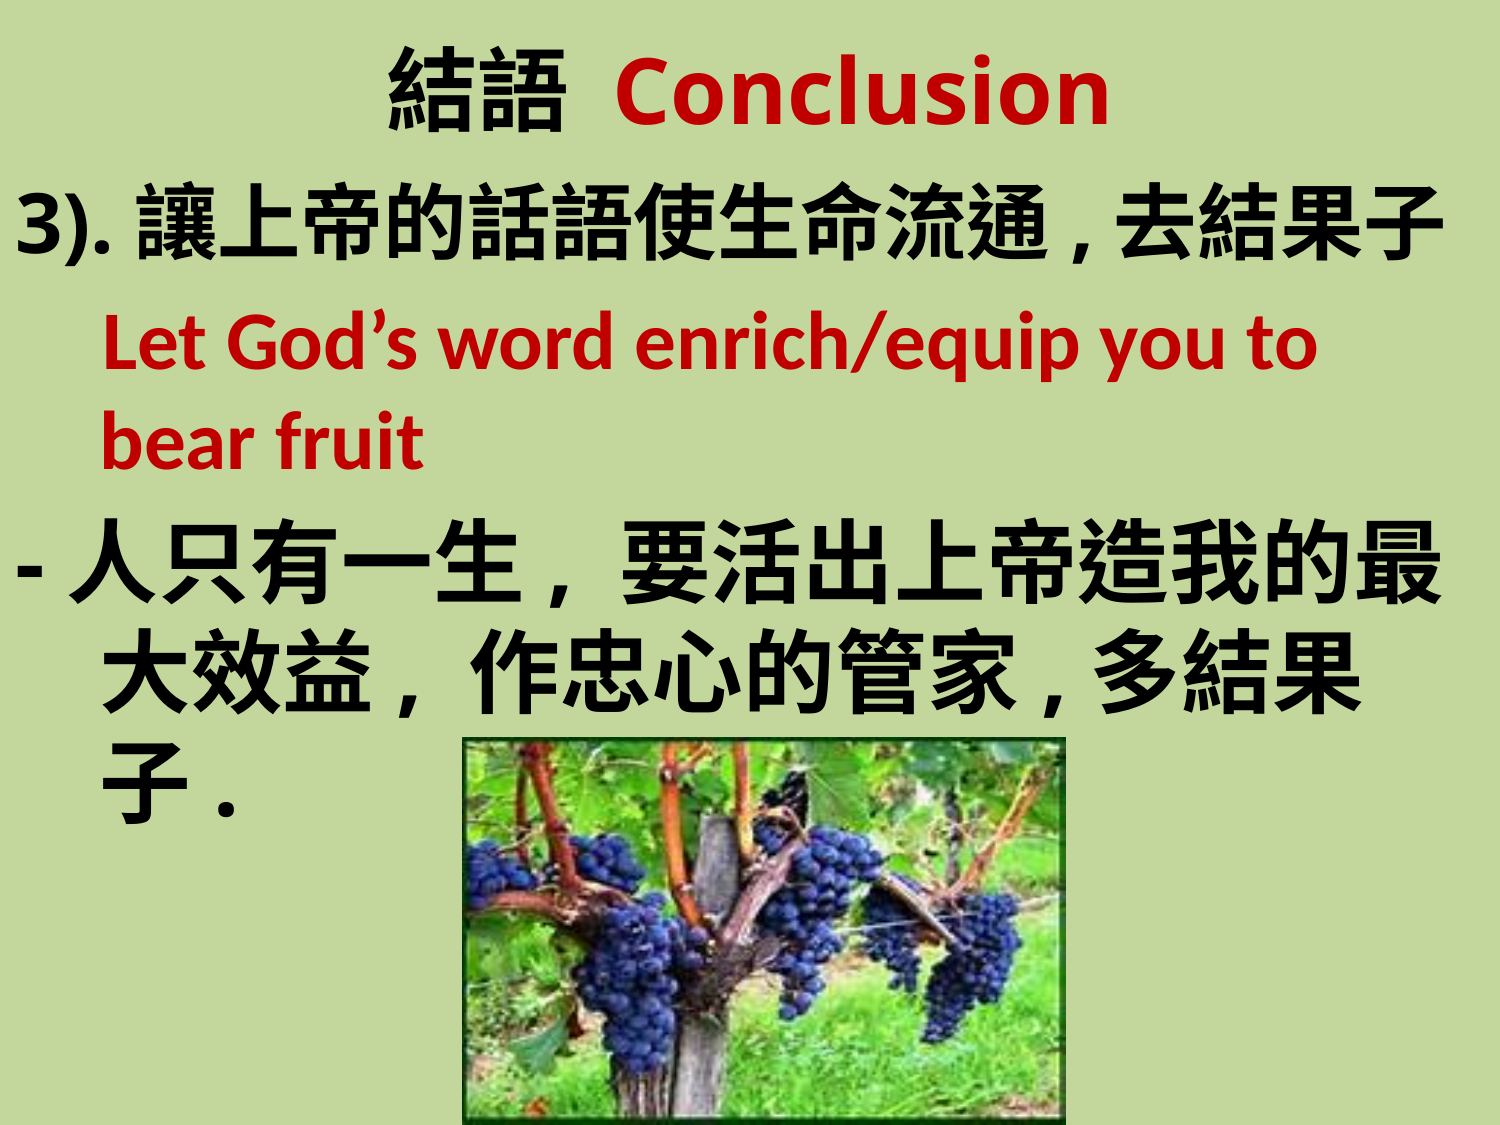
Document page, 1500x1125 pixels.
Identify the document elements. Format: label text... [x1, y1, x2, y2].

list 3).讓上帝的話語使生命流通,去結果子 Let God’s word enrich/equip you to bear fruit -人只有一生, 要活出上帝造我的最大效益, 作忠心的管家,多結果子. [0, 162, 1463, 1005]
title 結語 Conclusion [75, 0, 1425, 162]
picture [462, 737, 1066, 1125]
